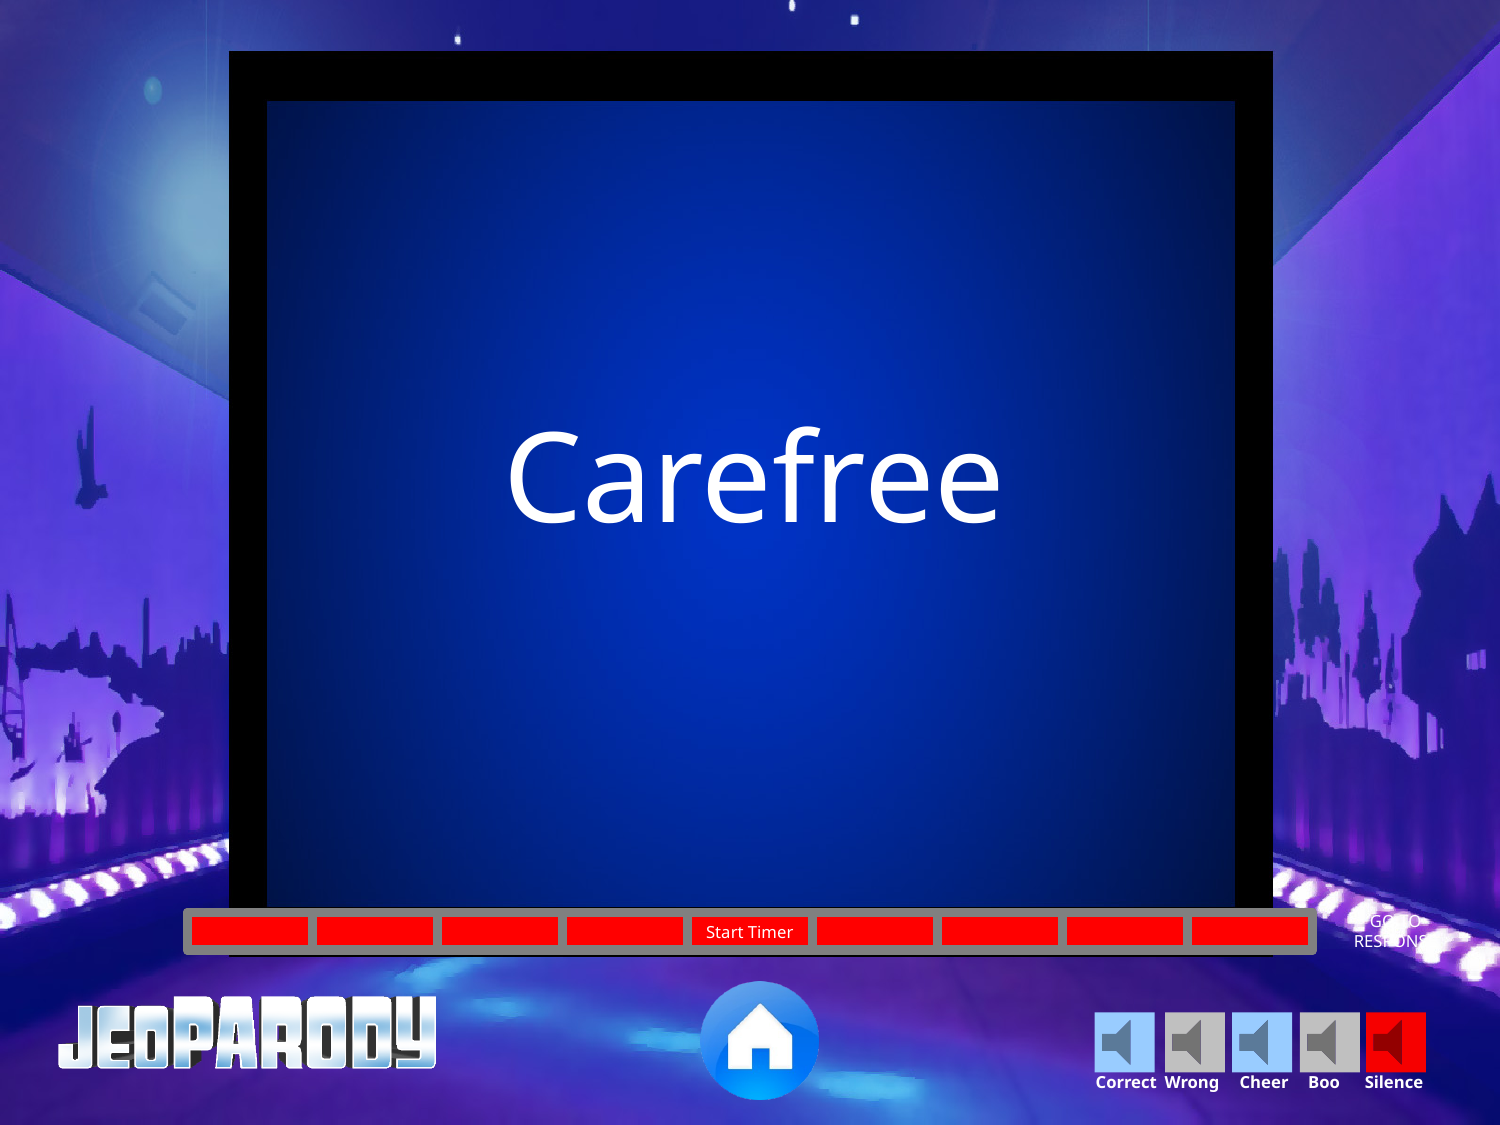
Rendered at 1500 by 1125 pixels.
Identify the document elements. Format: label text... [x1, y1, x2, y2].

picture [0, 0, 1500, 1125]
text_box Carefree [133, 389, 1375, 555]
